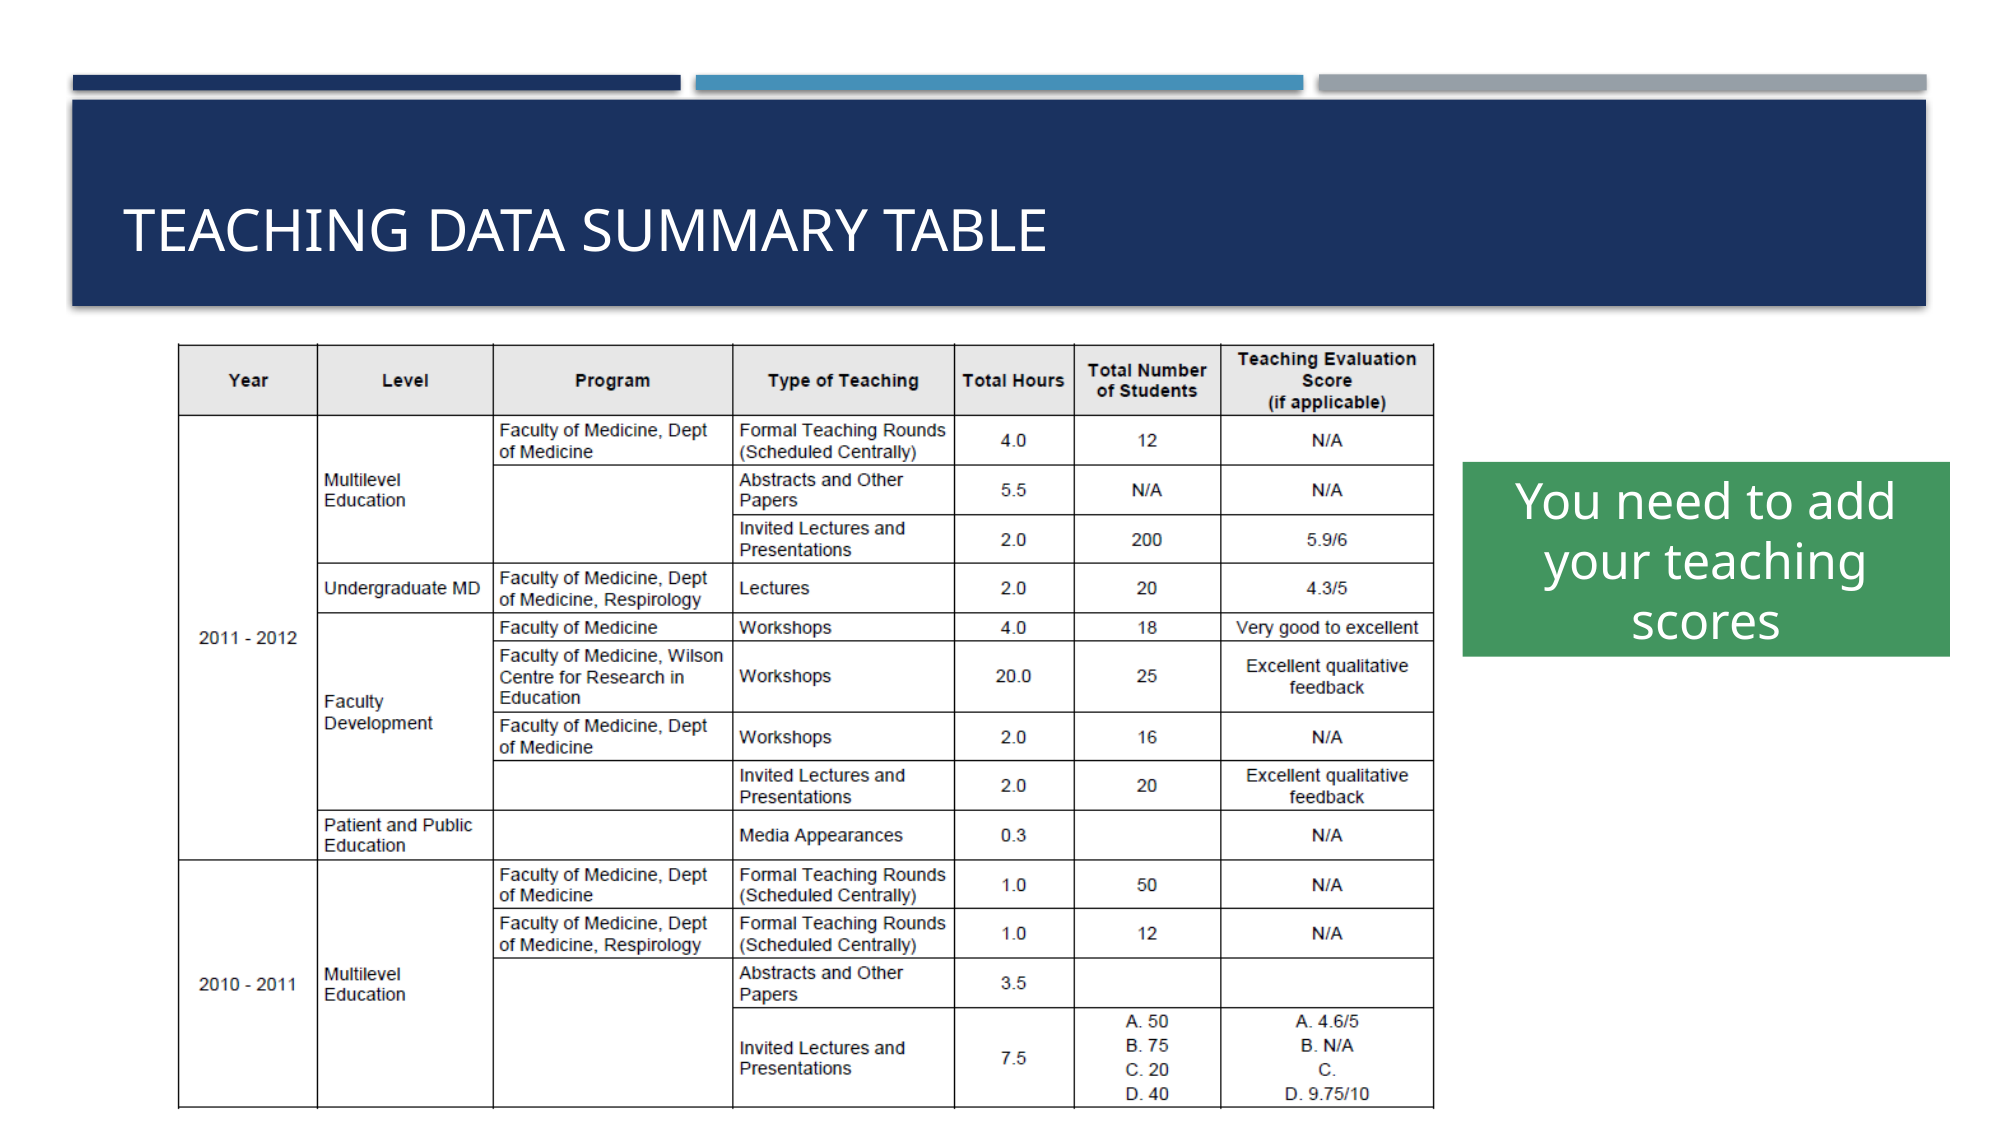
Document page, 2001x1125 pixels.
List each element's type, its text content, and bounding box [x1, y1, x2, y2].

title Teaching Data Summary Table [108, 132, 1534, 271]
text_box You need to add your teaching scores [1512, 461, 1950, 657]
picture [108, 329, 1507, 1125]
